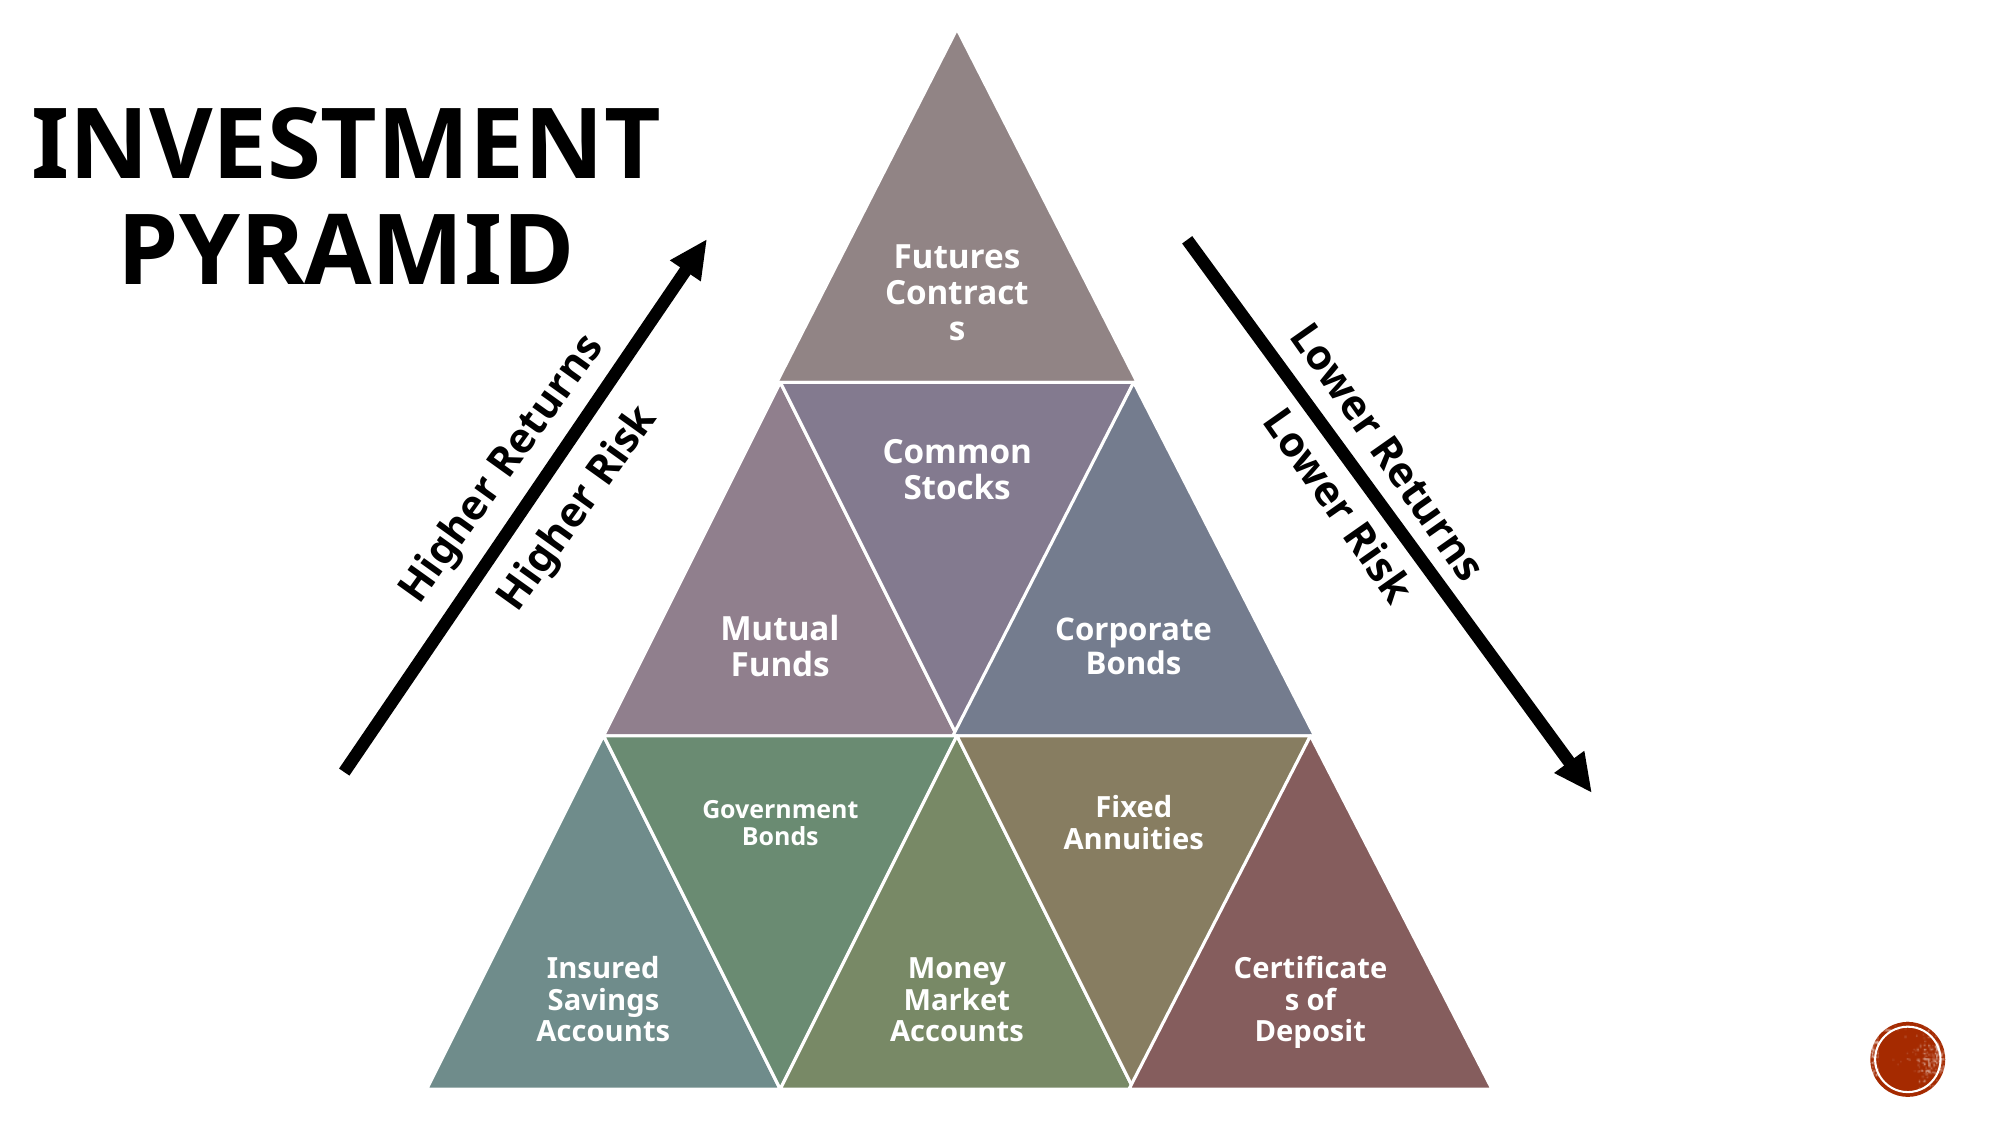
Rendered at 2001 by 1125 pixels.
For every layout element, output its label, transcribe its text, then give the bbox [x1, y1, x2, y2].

title Investment Pyramid [14, 85, 120, 315]
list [122, 28, 1794, 1091]
